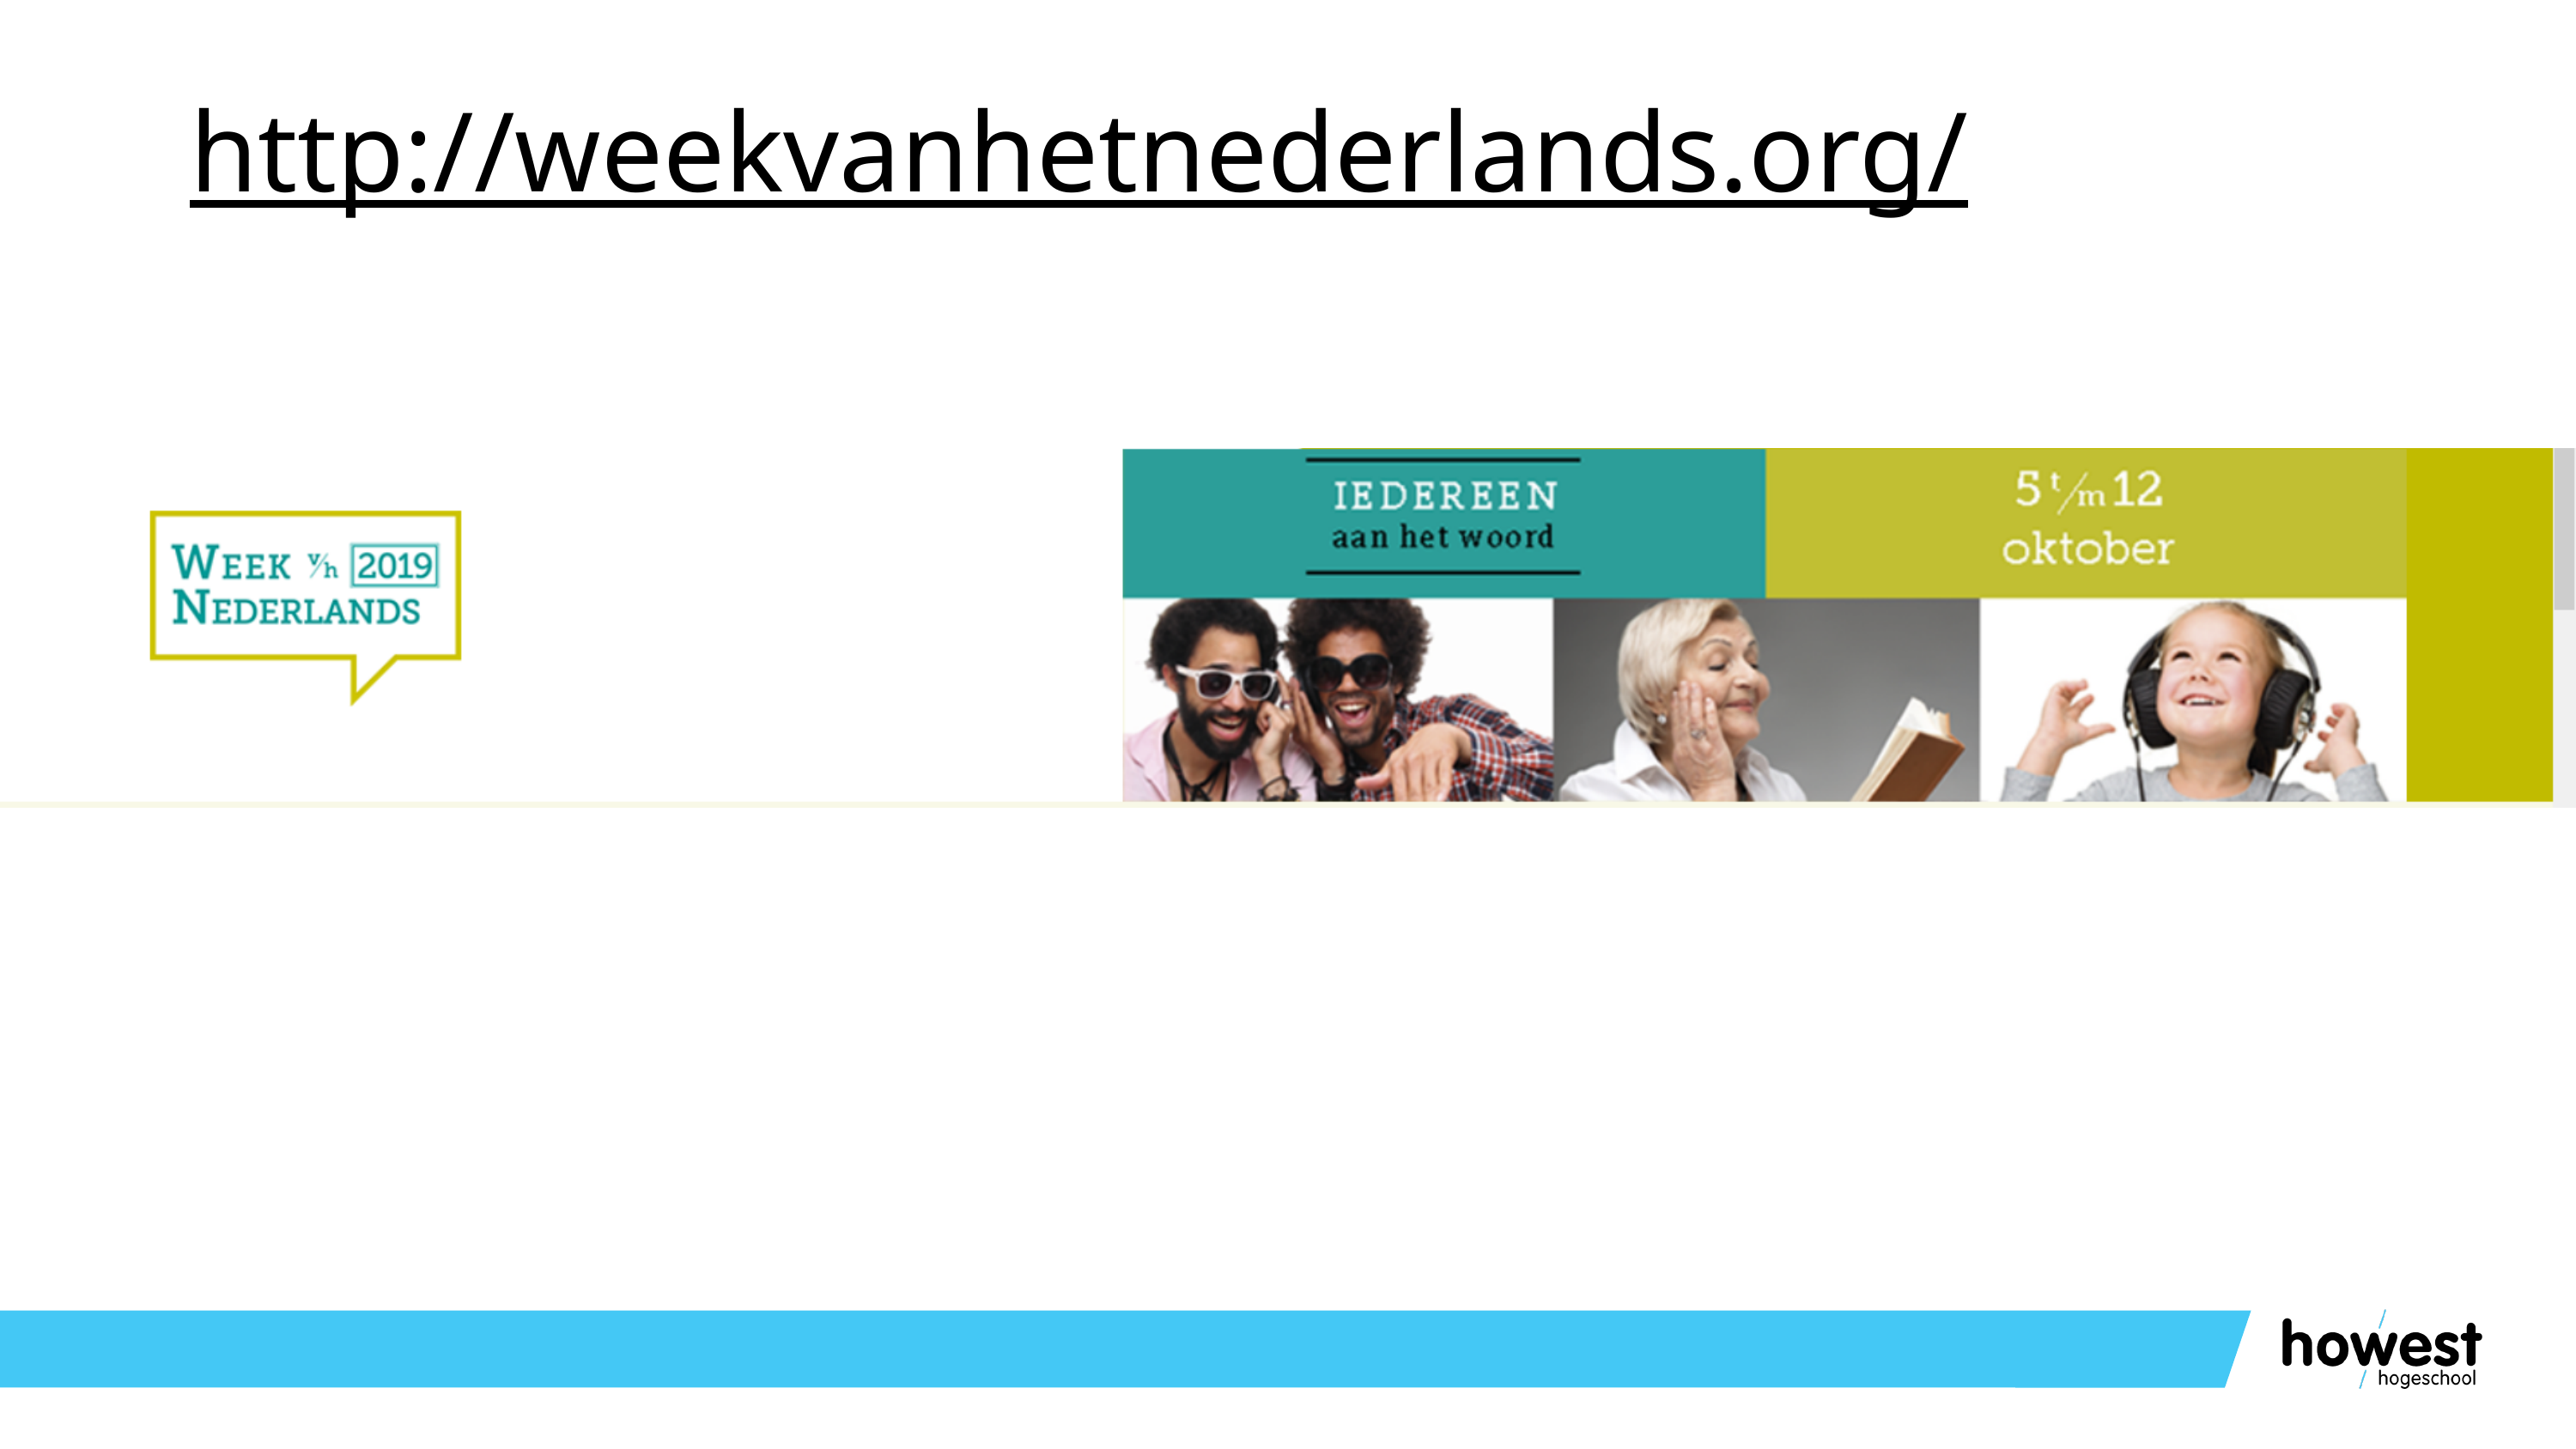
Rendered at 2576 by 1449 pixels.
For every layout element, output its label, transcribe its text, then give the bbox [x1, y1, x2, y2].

picture [2251, 1288, 2512, 1421]
picture [0, 448, 2576, 808]
title http://weekvanhetnederlands.org/ [177, 76, 2399, 357]
